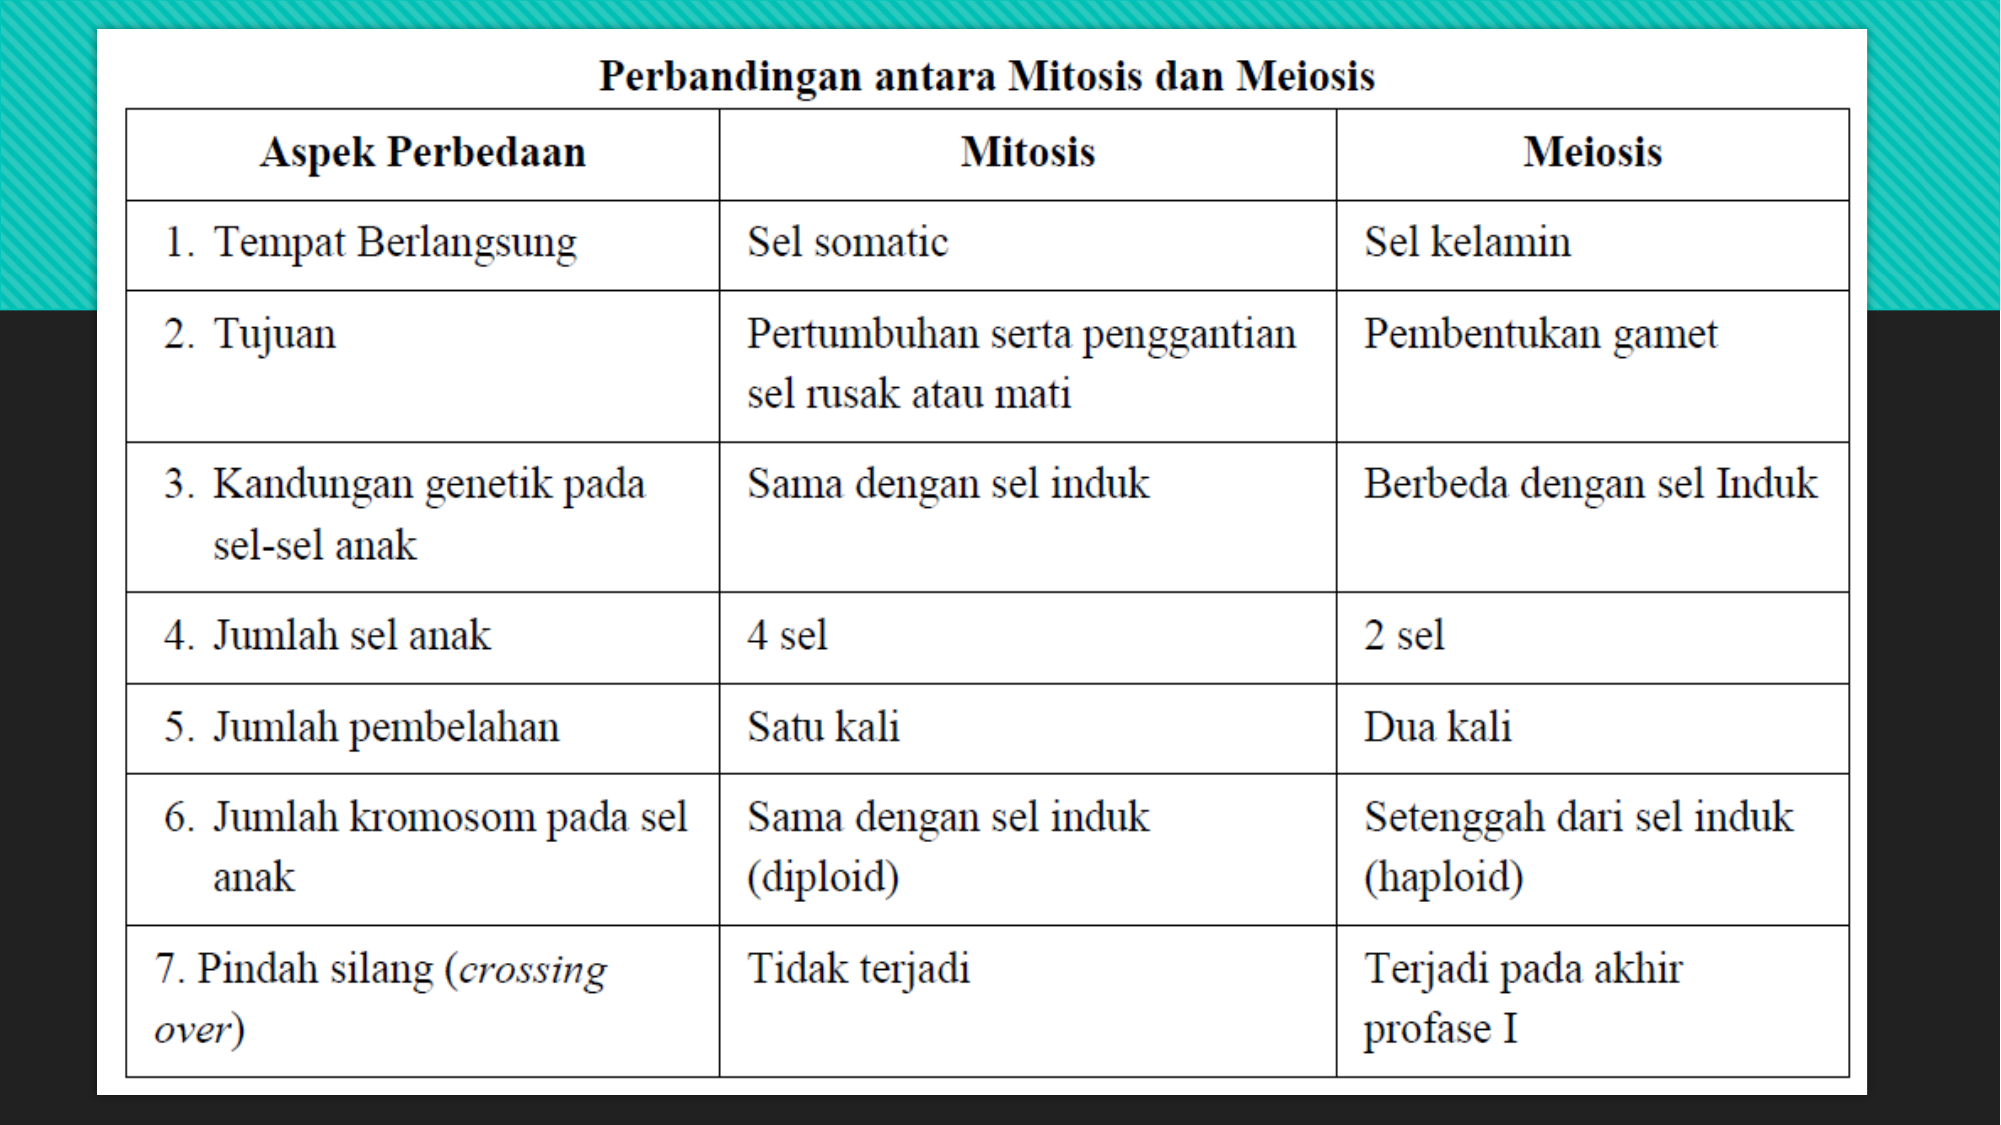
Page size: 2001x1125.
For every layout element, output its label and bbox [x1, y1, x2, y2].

list [96, 29, 1868, 1095]
